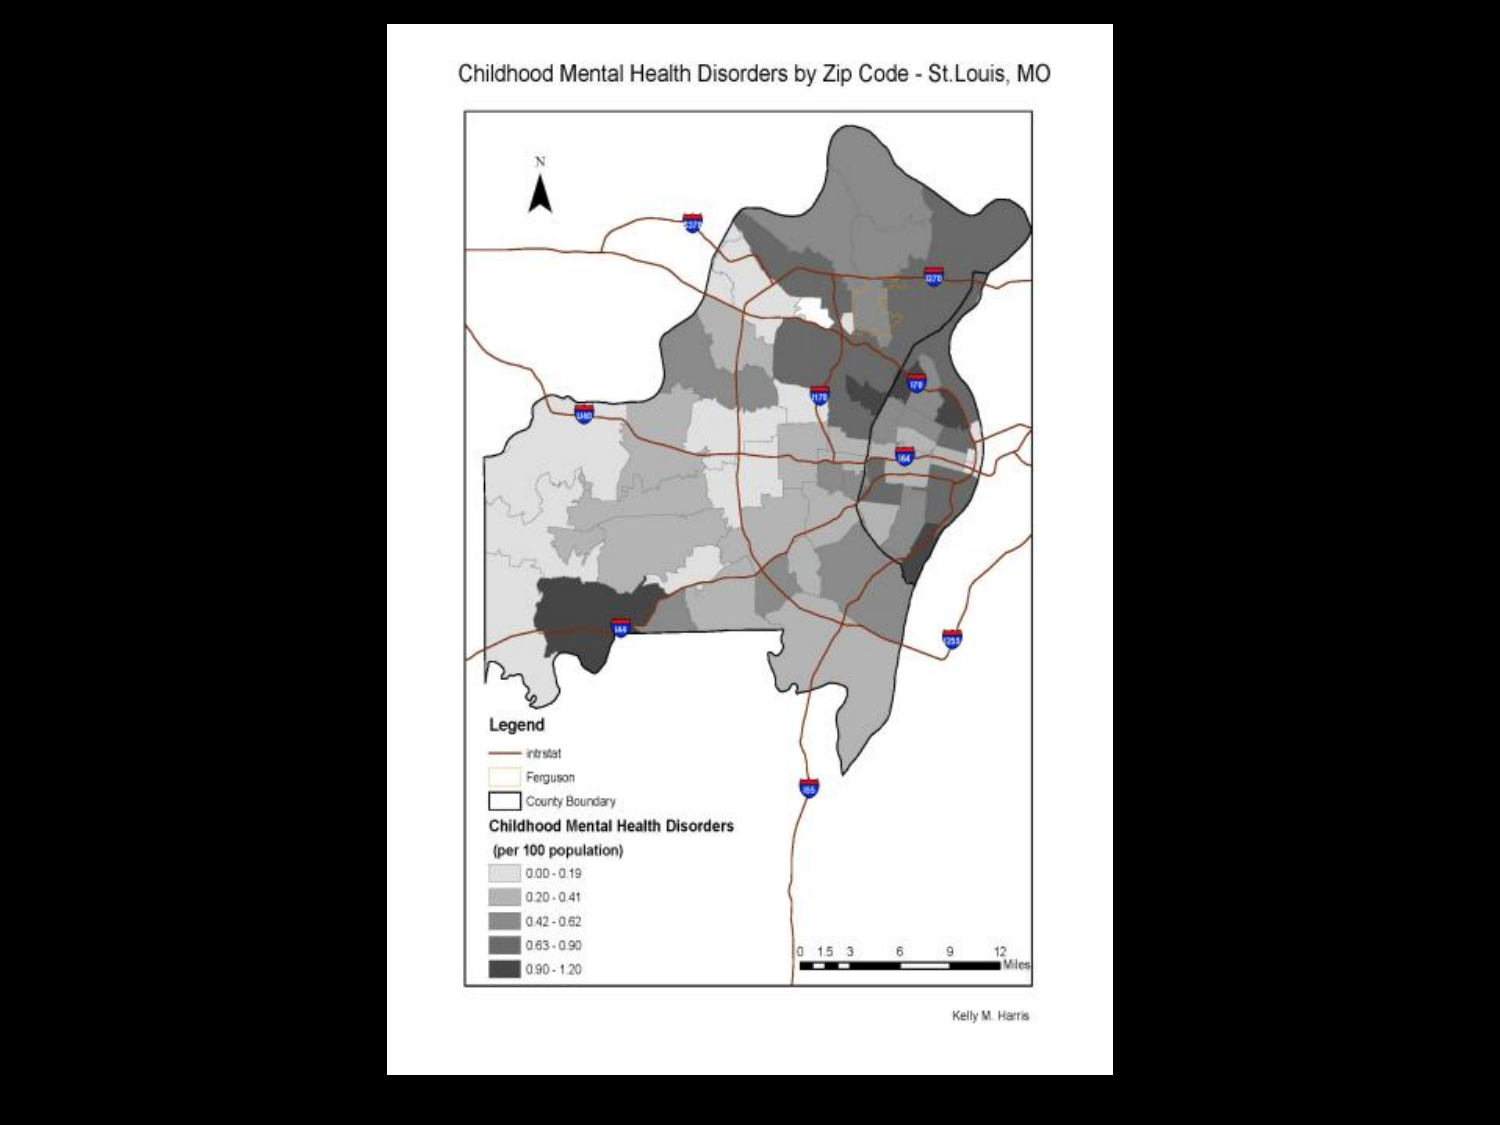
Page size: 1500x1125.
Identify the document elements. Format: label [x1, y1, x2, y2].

picture [387, 24, 1113, 1076]
